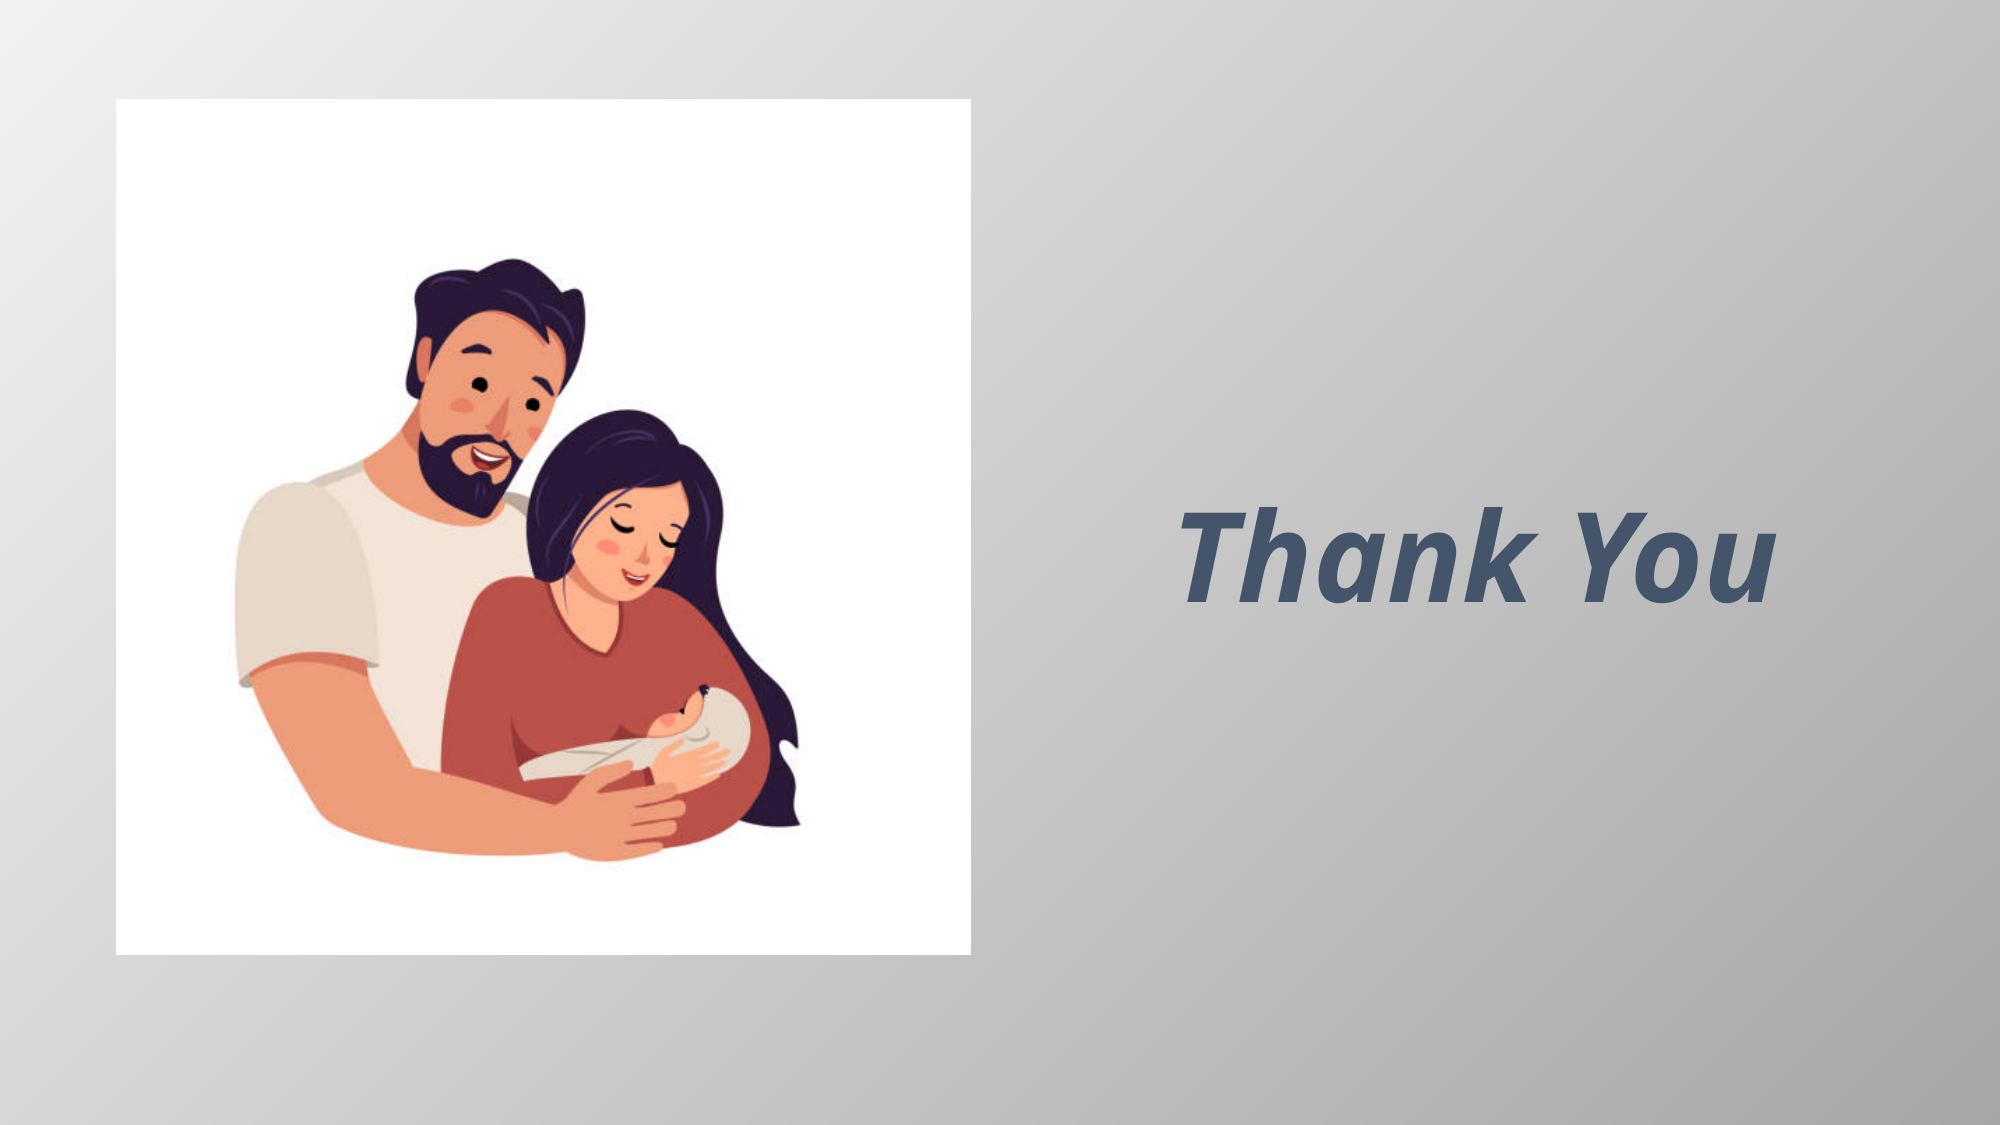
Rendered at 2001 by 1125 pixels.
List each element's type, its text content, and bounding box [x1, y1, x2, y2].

title Thank You [971, 453, 2000, 672]
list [116, 99, 971, 955]
